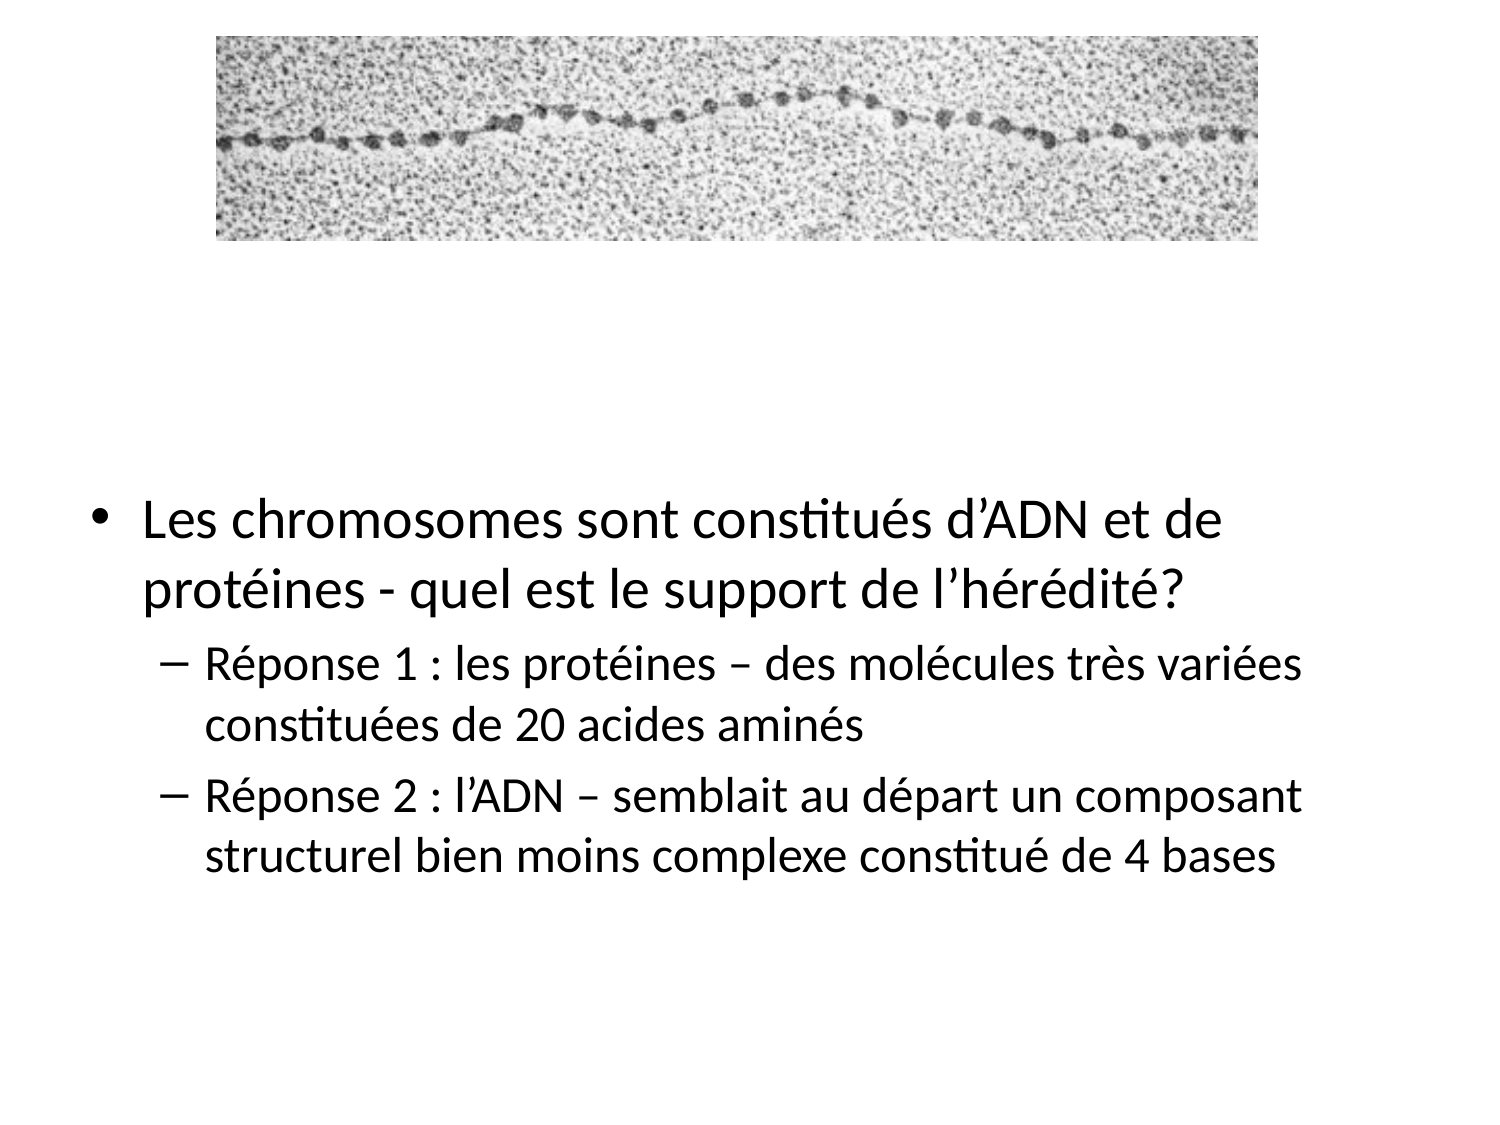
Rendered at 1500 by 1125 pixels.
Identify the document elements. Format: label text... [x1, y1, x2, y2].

picture [216, 36, 1259, 241]
list Les chromosomes sont constitués d’ADN et de protéines - quel est le support de l’hérédité? Réponse 1 : les protéines – des molécules très variées constituées de 20 acides aminés Réponse 2 : l’ADN – semblait au départ un composant structurel bien moins complexe constitué de 4 bases [75, 472, 1425, 894]
